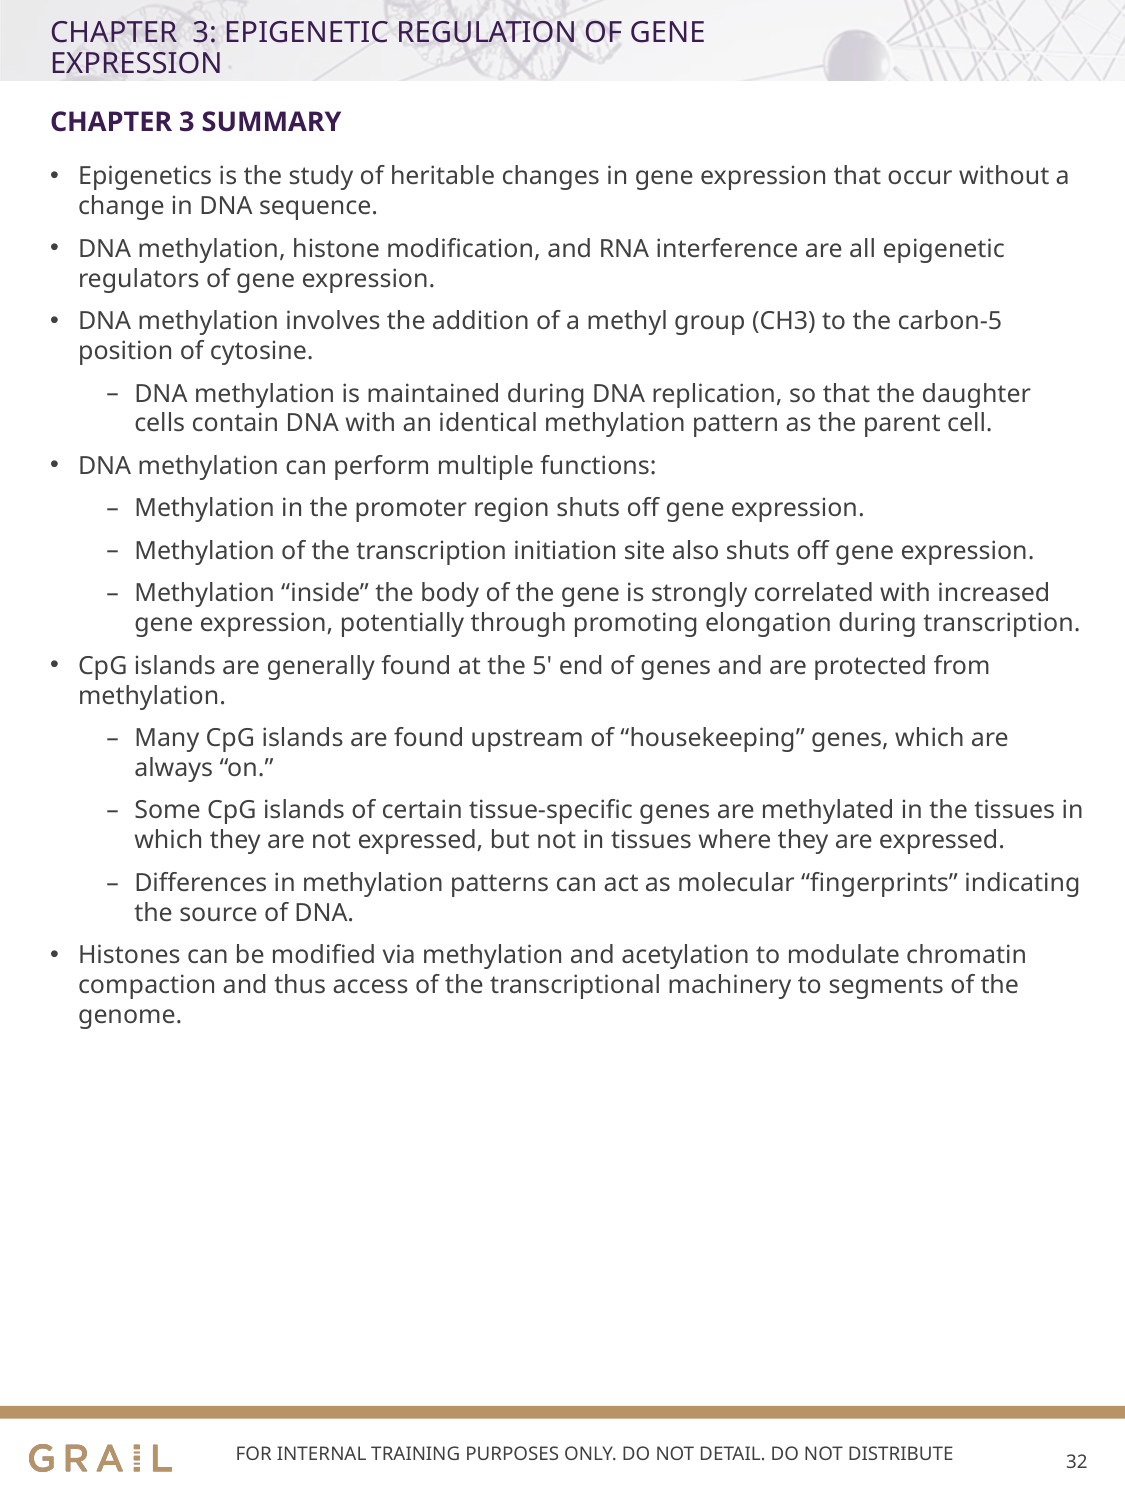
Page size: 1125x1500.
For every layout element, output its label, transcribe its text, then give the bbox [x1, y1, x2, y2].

picture [29, 1444, 172, 1472]
title CHAPTER 3: EPIGENETIC REGULATION OF GENE EXPRESSION [35, 10, 895, 86]
footer FOR INTERNAL TRAINING PURPOSES ONLY. DO NOT DETAIL. DO NOT DISTRIBUTE [193, 1434, 996, 1489]
list CHAPTER 3 SUMMARY [35, 97, 1103, 143]
list Epigenetics is the study of heritable changes in gene expression that occur without a change in DNA sequence. DNA methylation, histone modification, and RNA interference are all epigenetic regulators of gene expression. DNA methylation involves the addition of a methyl group (CH3) to the carbon-5 position of cytosine. DNA methylation is maintained during DNA replication, so that the daughter cells contain DNA with an identical methylation pattern as the parent cell. DNA methylation can perform multiple functions: Methylation in the promoter region shuts off gene expression. Methylation of the transcription initiation site also shuts off gene expression. Methylation “inside” the body of the gene is strongly correlated with increased gene expression, potentially through promoting elongation during transcription. CpG islands are generally found at the 5' end of genes and are protected from methylation. Many CpG islands are found upstream of “housekeeping” genes, which are always “on.” Some CpG islands of certain tissue-specific genes are methylated in the tissues in which they are not expressed, but not in tissues where they are expressed. Differences in methylation patterns can act as molecular “fingerprints” indicating the source of DNA. Histones can be modified via methylation and acetylation to modulate chromatin compaction and thus access of the transcriptional machinery to segments of the genome. [35, 152, 1103, 1379]
slide_number 31 [1017, 1434, 1103, 1491]
